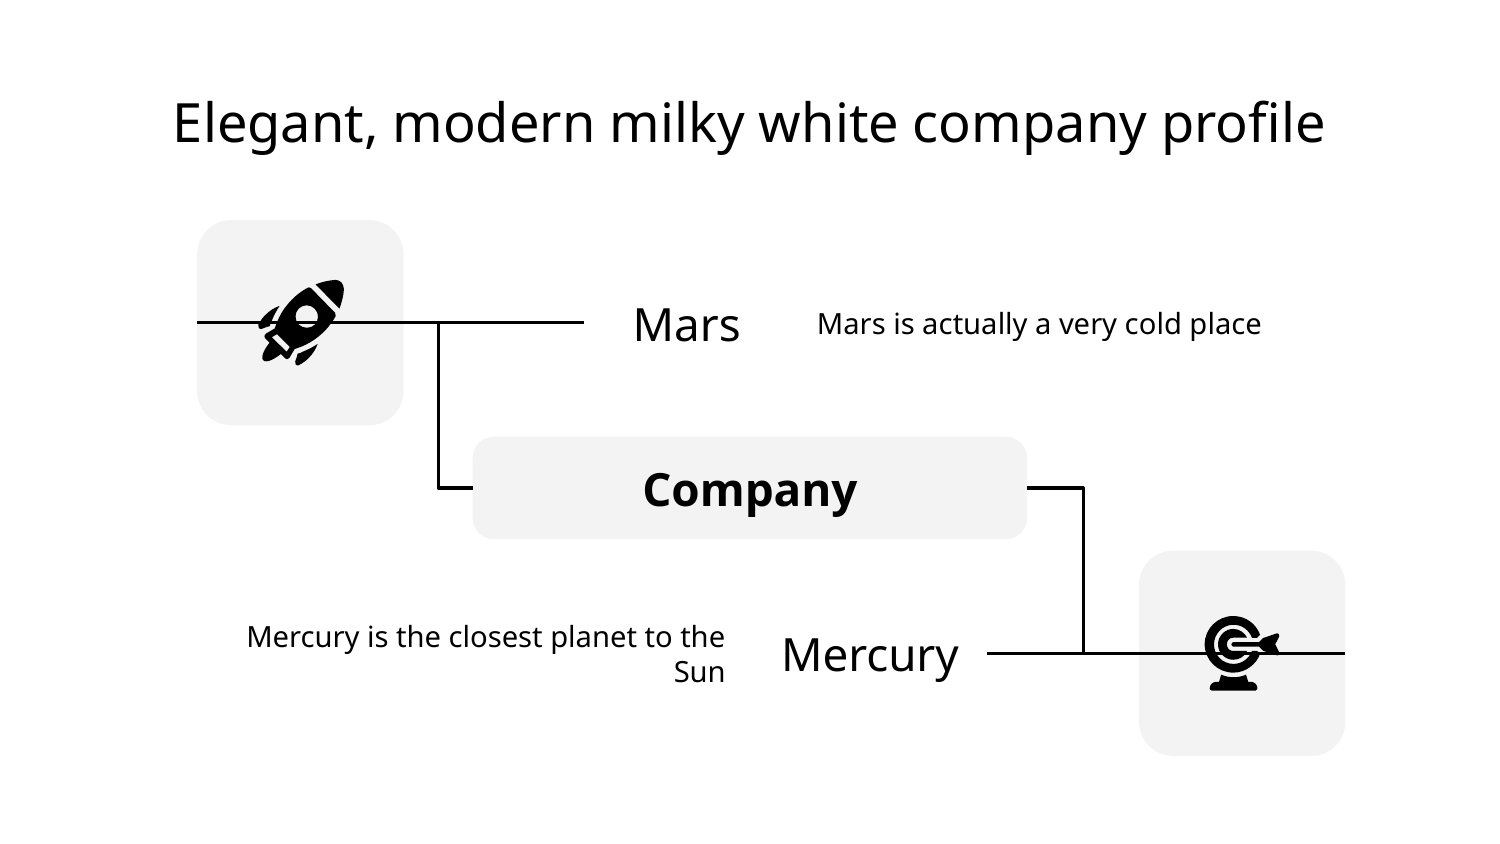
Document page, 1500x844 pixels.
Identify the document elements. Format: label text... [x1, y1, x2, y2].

text_box [197, 220, 404, 321]
subtitle Mars is actually a very cold place [801, 279, 1346, 366]
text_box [257, 279, 345, 366]
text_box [1026, 487, 1346, 654]
title Mars [583, 279, 791, 366]
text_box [196, 322, 474, 489]
title Mercury [752, 610, 988, 697]
title Elegant, modern milky white company profile [101, 72, 1399, 167]
text_box [1138, 661, 1346, 756]
text_box Company [472, 436, 1028, 540]
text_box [1204, 615, 1280, 691]
subtitle Mercury is the closest planet to the Sun [197, 610, 741, 697]
